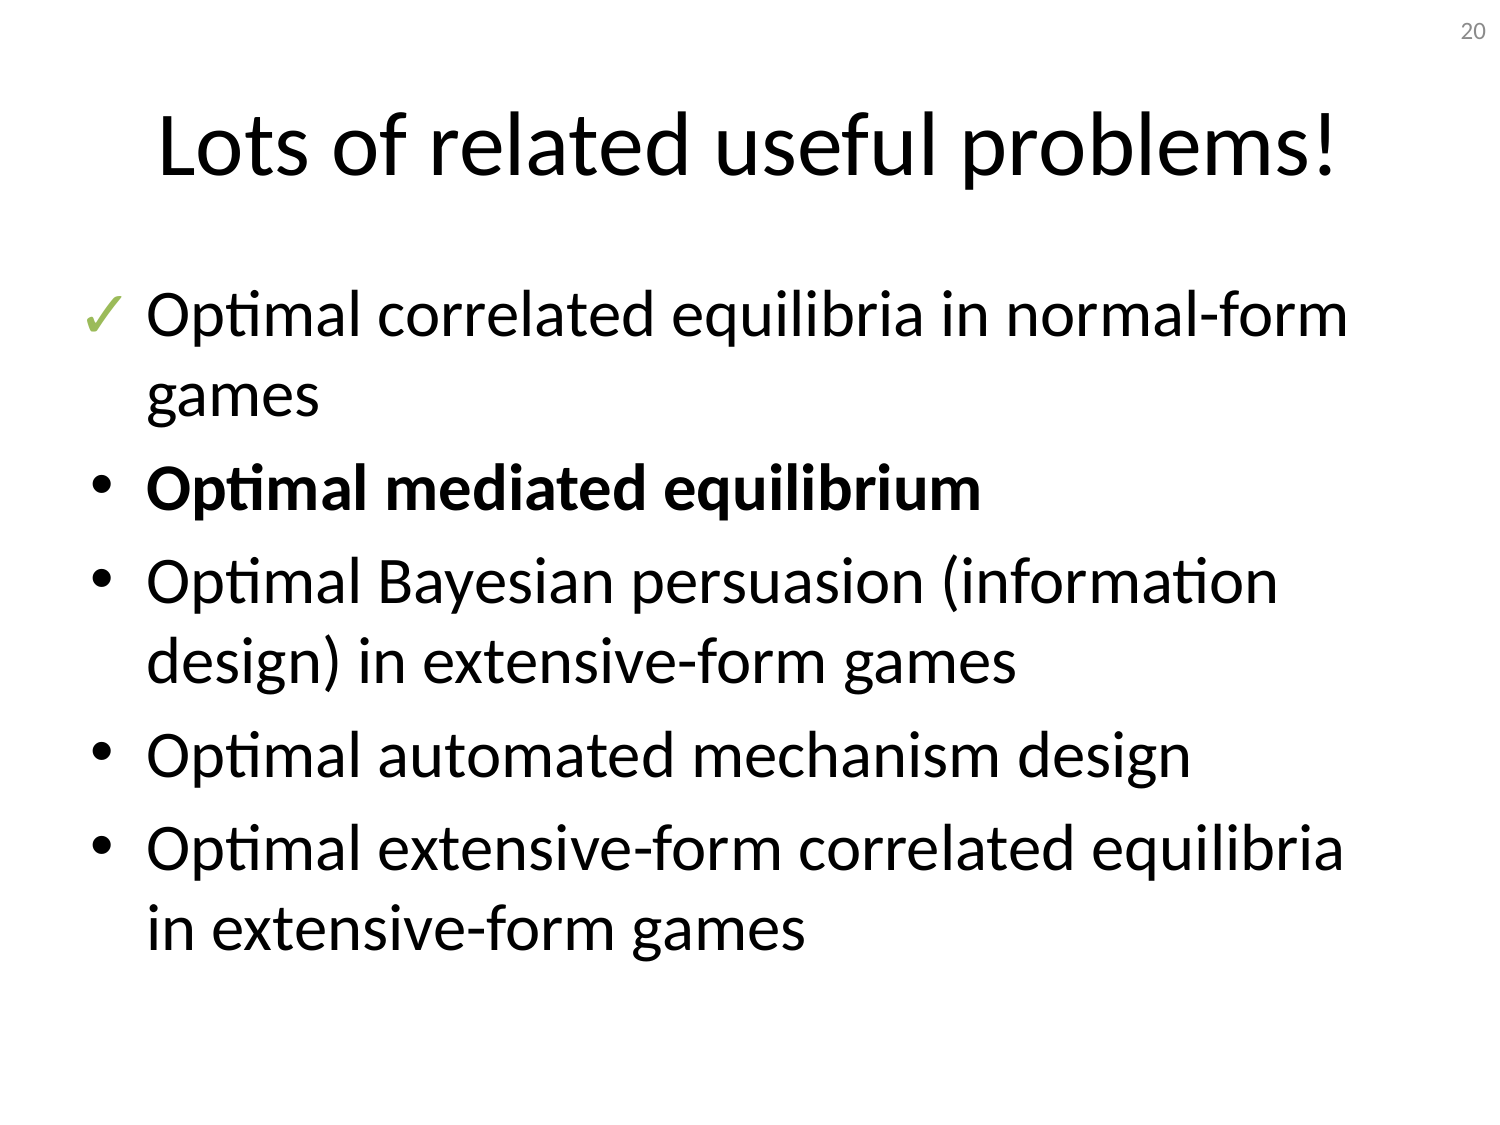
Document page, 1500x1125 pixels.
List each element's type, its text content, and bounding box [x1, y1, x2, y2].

title Lots of related useful problems! [75, 45, 1425, 233]
list Optimal correlated equilibria in normal-form games Optimal mediated equilibrium Optimal Bayesian persuasion (information design) in extensive-form games Optimal automated mechanism design Optimal extensive-form correlated equilibria in extensive-form games [75, 262, 1425, 1005]
text_box ✓ [60, 273, 138, 350]
slide_number 20 [1151, 0, 1500, 60]
